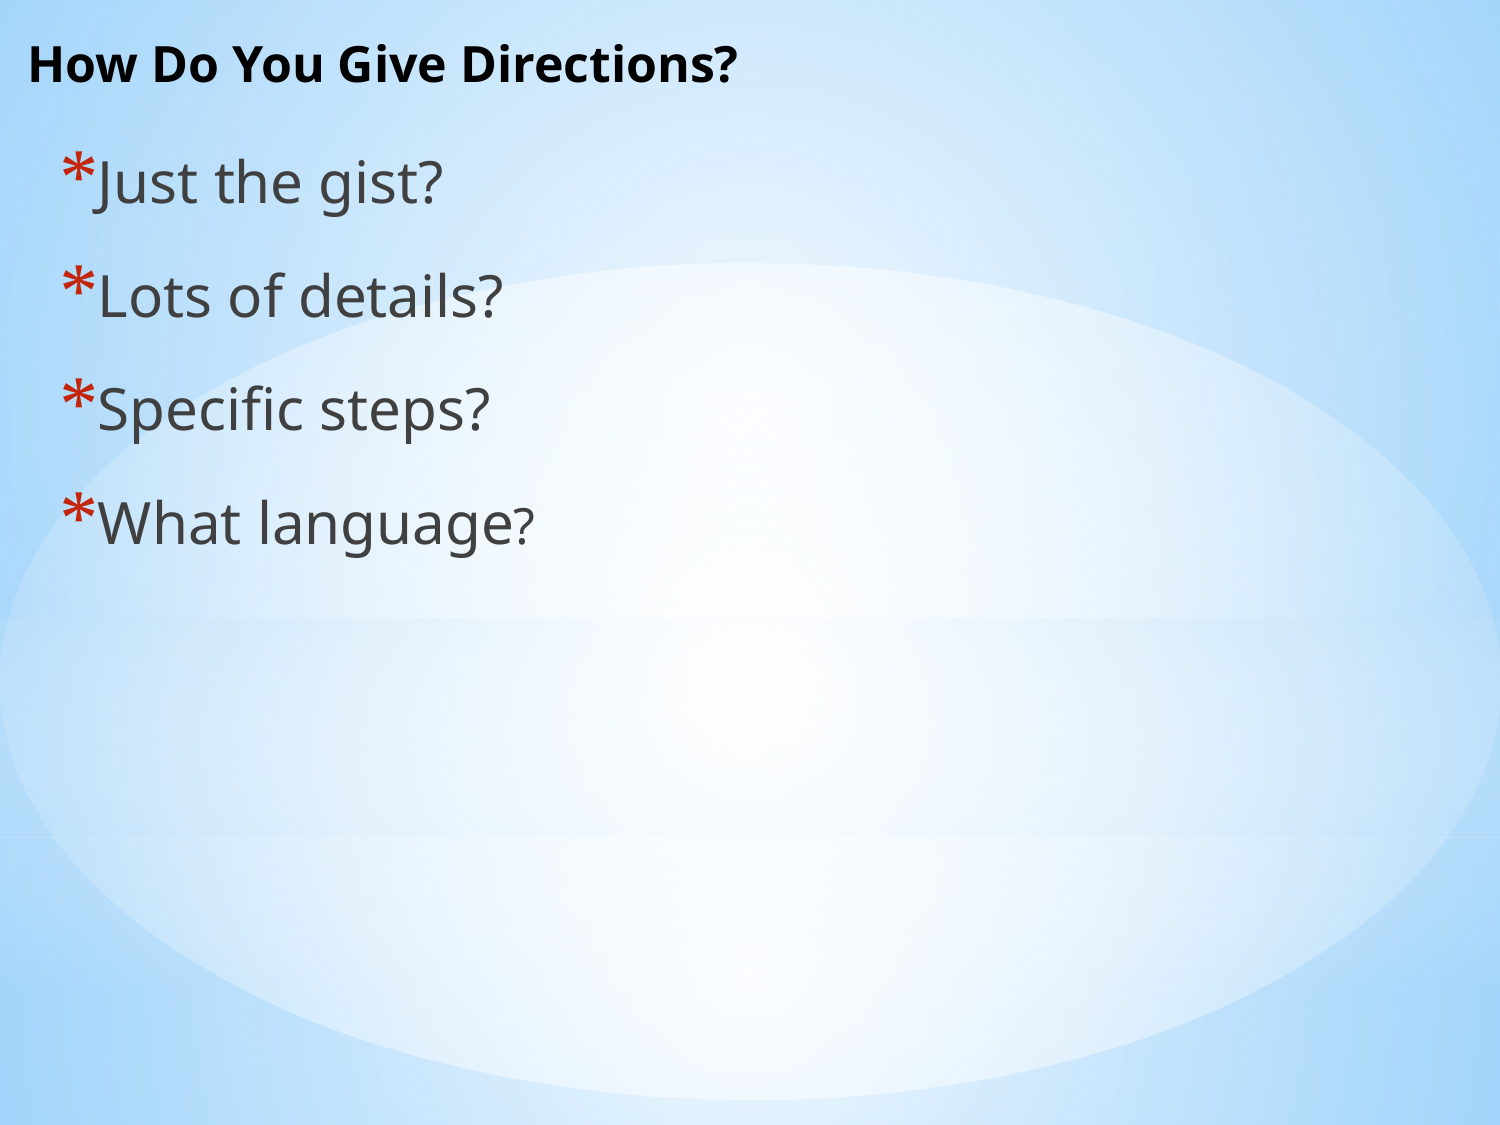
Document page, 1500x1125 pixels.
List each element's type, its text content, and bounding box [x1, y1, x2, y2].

title How Do You Give Directions? [12, 24, 1425, 96]
list Just the gist? Lots of details? Specific steps? What language? [37, 137, 1463, 1063]
